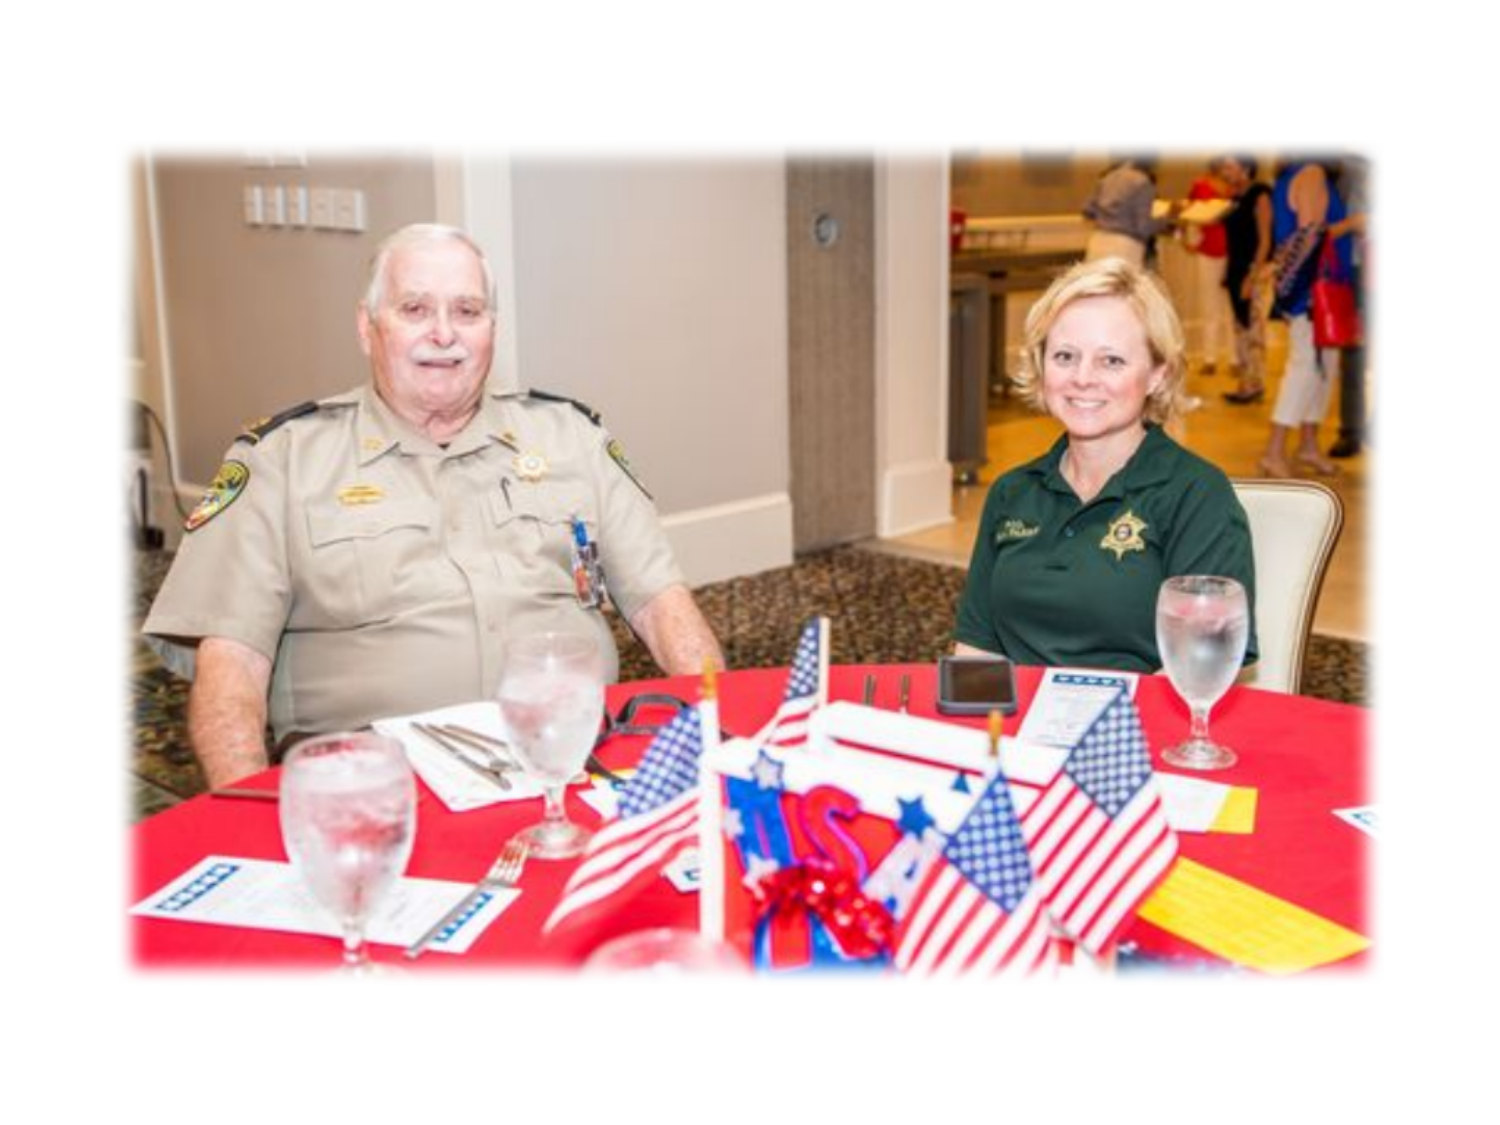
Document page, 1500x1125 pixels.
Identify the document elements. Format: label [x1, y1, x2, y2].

picture [116, 140, 1384, 985]
